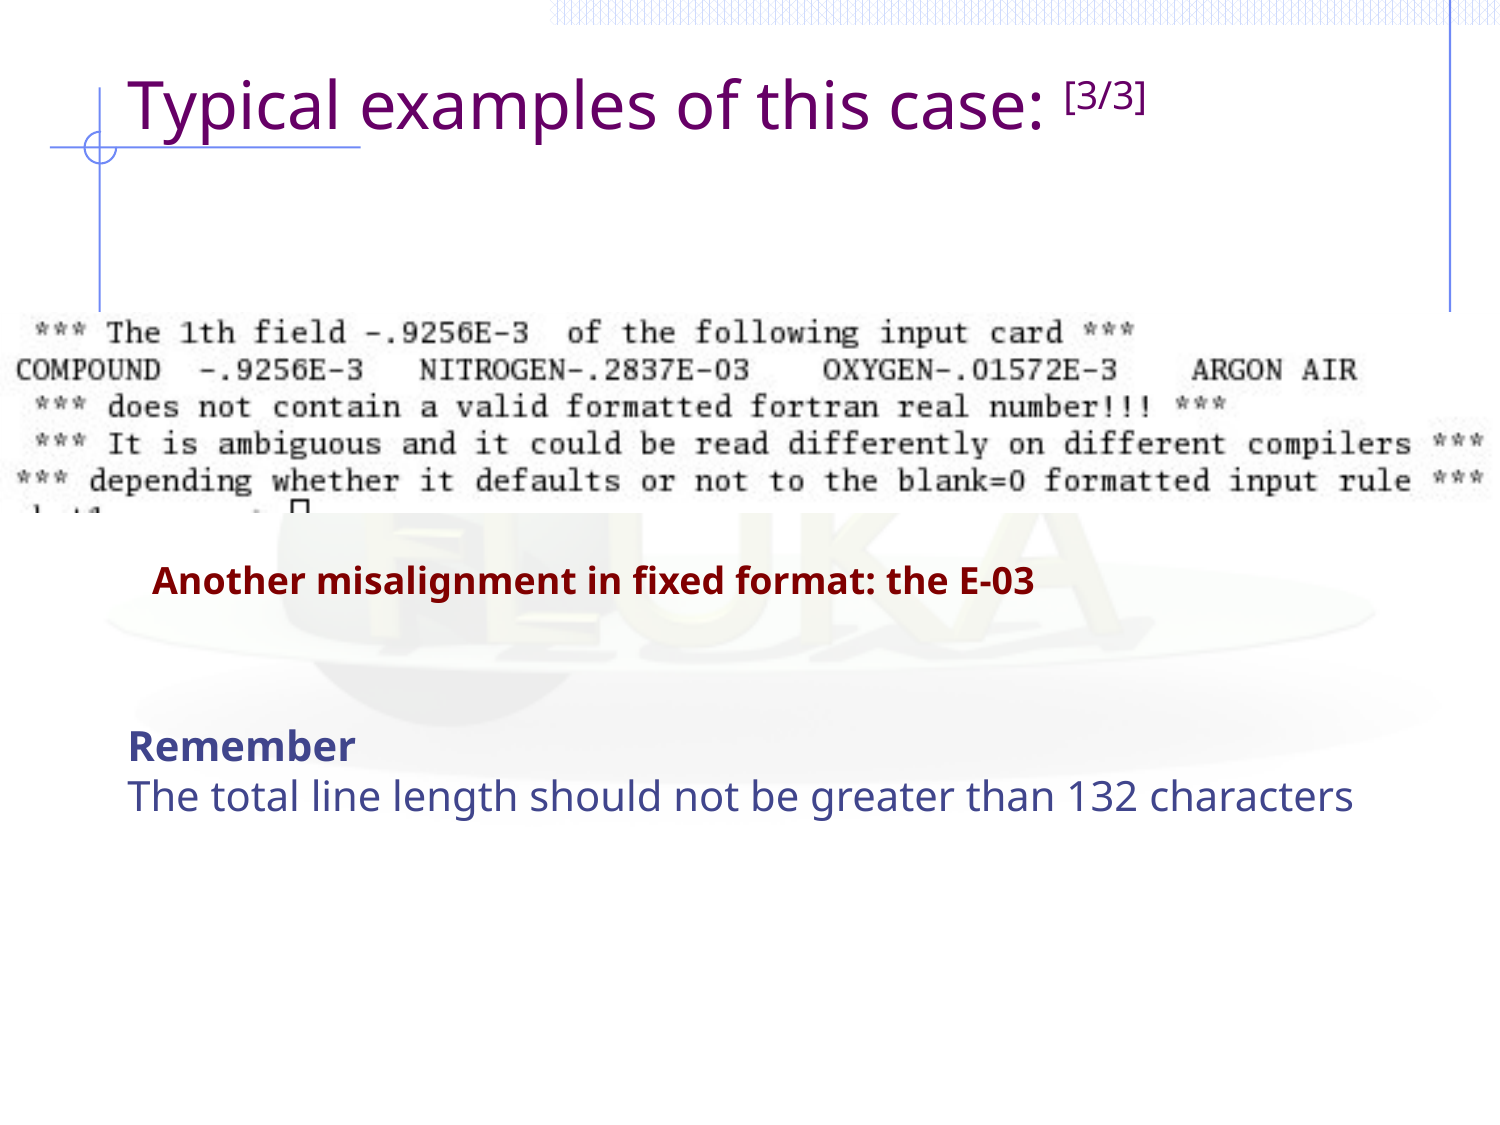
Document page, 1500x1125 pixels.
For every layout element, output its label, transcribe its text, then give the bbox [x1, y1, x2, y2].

text_box Remember The total line length should not be greater than 132 characters [112, 712, 1388, 828]
text_box Another misalignment in fixed format: the E-03 [137, 549, 1425, 610]
title Typical examples of this case: [3/3] [112, 49, 1388, 151]
picture [0, 312, 1500, 827]
